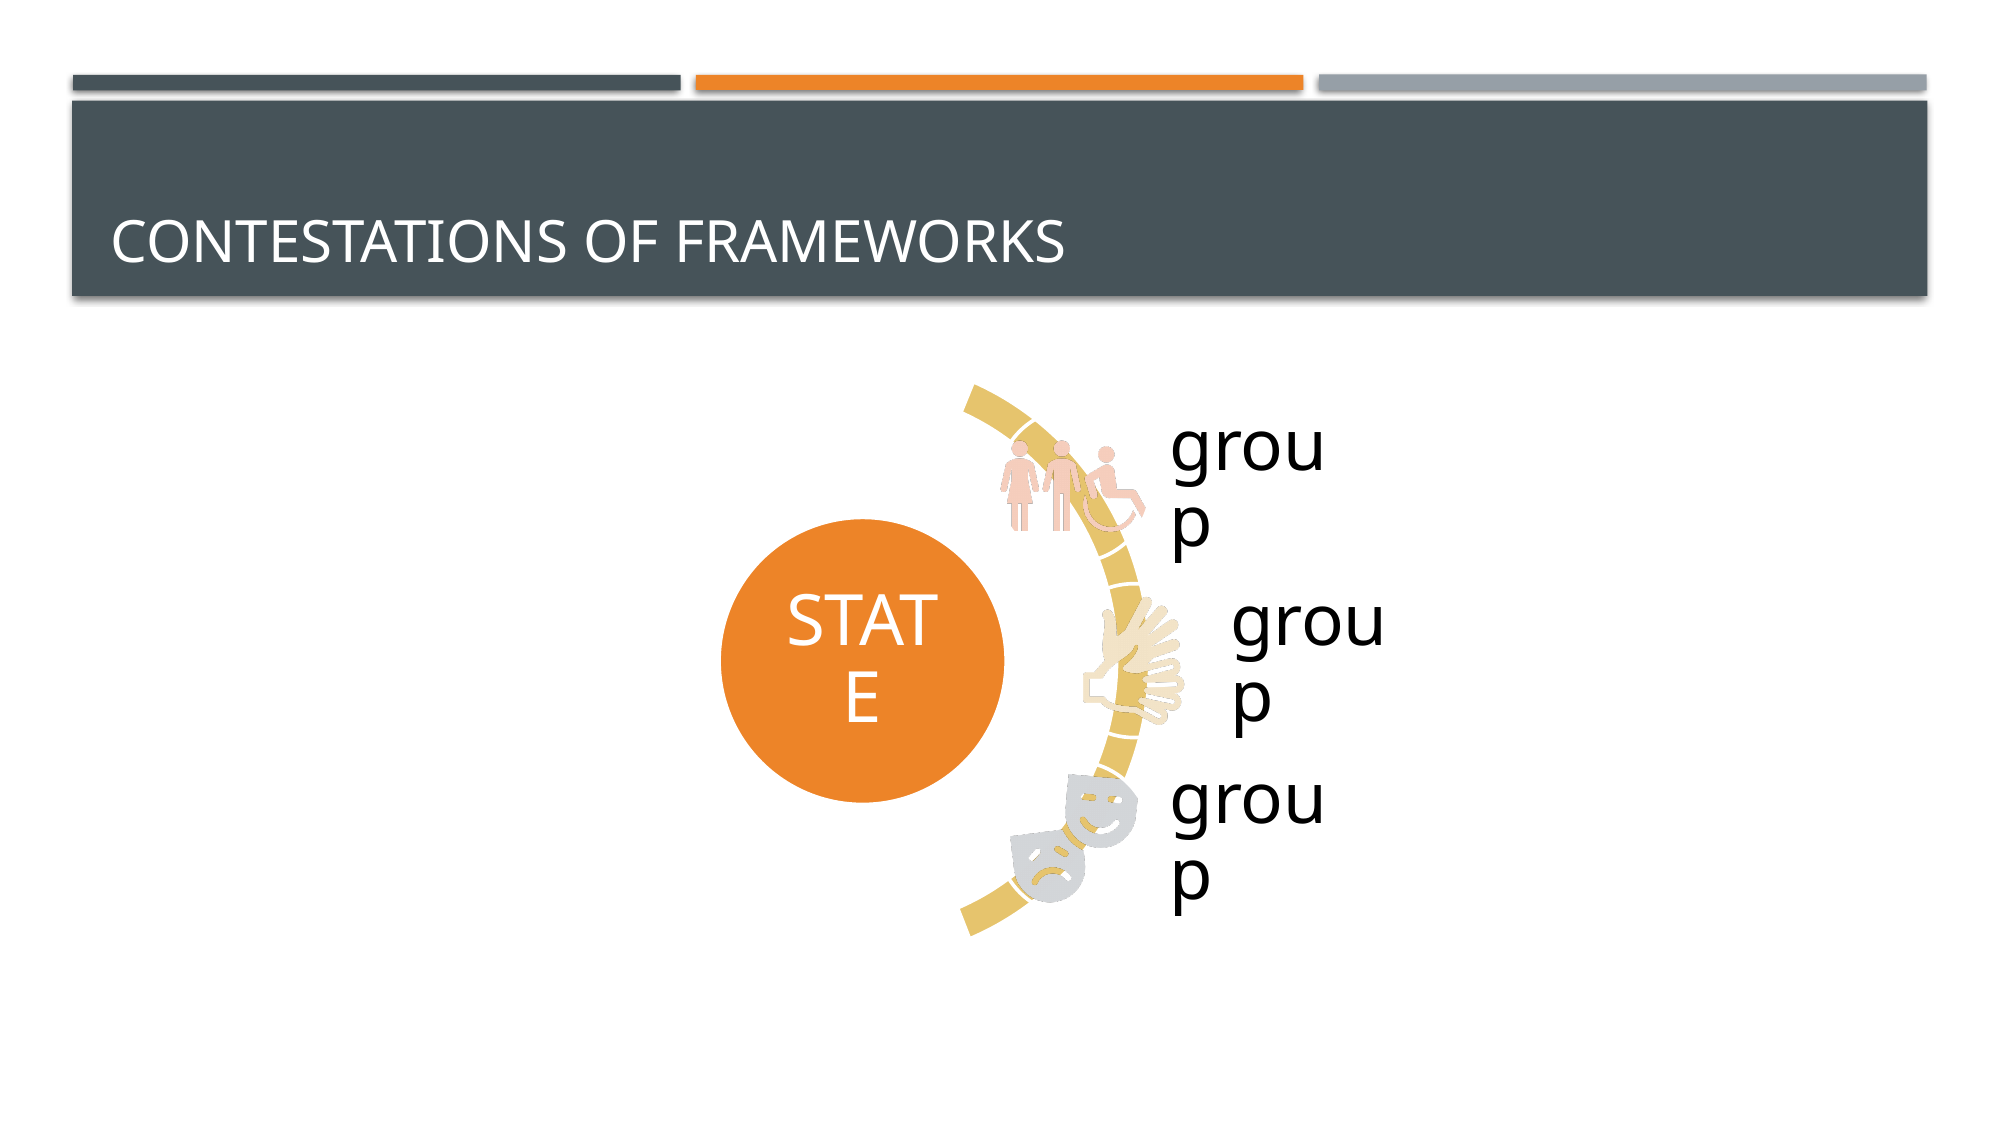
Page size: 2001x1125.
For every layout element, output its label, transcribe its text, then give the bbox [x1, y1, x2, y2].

title Contestations of frameworks [95, 115, 1905, 282]
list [94, 357, 1906, 962]
